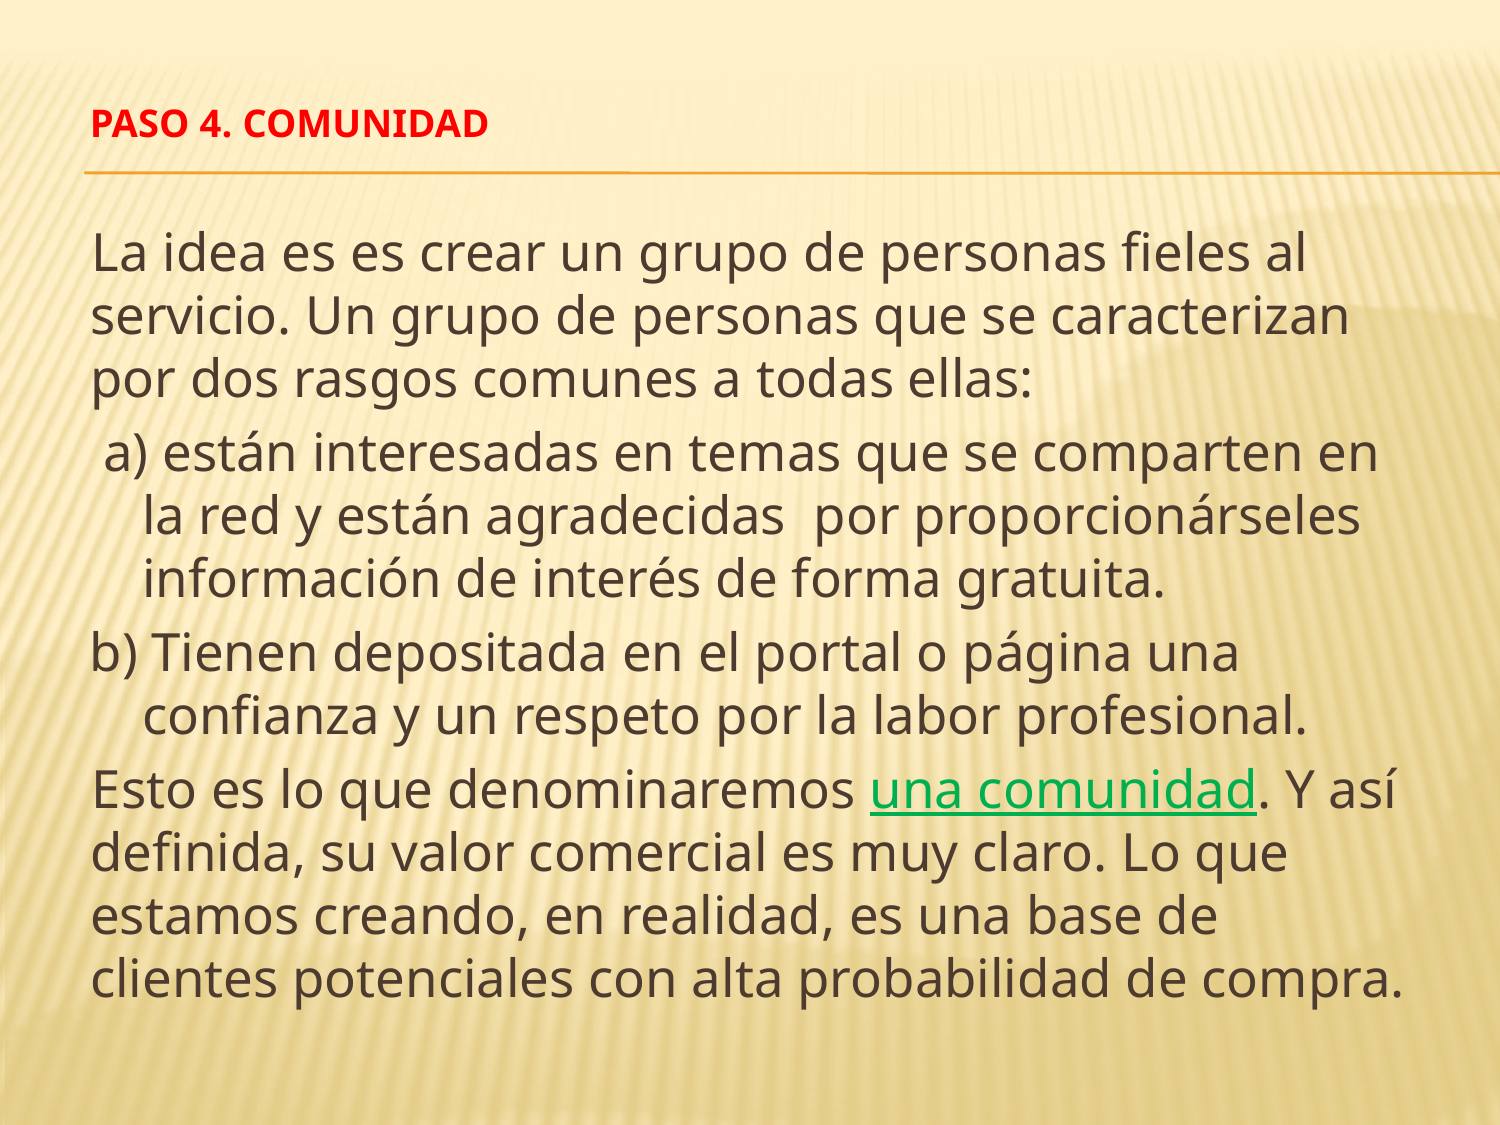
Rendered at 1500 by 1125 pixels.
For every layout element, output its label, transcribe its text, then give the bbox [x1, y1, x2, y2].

list La idea es es crear un grupo de personas fieles al servicio. Un grupo de personas que se caracterizan por dos rasgos comunes a todas ellas: a) están interesadas en temas que se comparten en la red y están agradecidas por proporcionárseles información de interés de forma gratuita. b) Tienen depositada en el portal o página una confianza y un respeto por la labor profesional. Esto es lo que denominaremos una comunidad. Y así definida, su valor comercial es muy claro. Lo que estamos creando, en realidad, es una base de clientes potenciales con alta probabilidad de compra. [75, 210, 1425, 1043]
title PASO 4. Comunidad [75, 45, 1425, 200]
